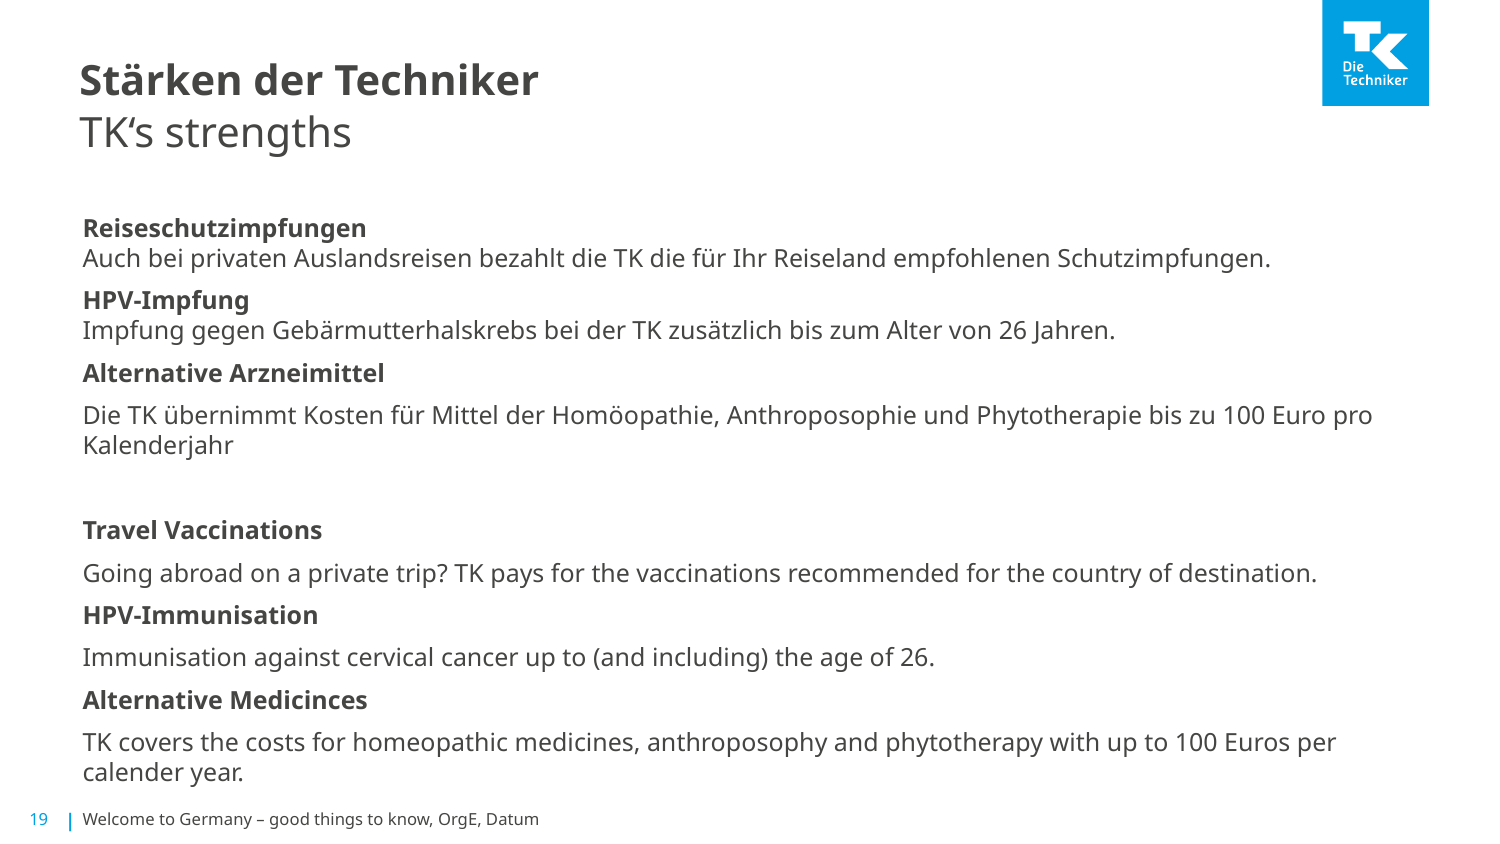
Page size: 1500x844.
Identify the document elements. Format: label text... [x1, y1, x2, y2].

title Stärken der Techniker TK‘s strengths [79, 34, 1285, 157]
list Reiseschutzimpfungen Auch bei privaten Auslandsreisen bezahlt die TK die für Ihr Reiseland empfohlenen Schutzimpfungen. HPV-Impfung Impfung gegen Gebärmutterhalskrebs bei der TK zusätzlich bis zum Alter von 26 Jahren. Alternative Arzneimittel Die TK übernimmt Kosten für Mittel der Homöopathie, Anthroposophie und Phytotherapie bis zu 100 Euro pro Kalenderjahr Travel Vaccinations Going abroad on a private trip? TK pays for the vaccinations recommended for the country of destination. HPV-Immunisation Immunisation against cervical cancer up to (and including) the age of 26. Alternative Medicinces TK covers the costs for homeopathic medicines, anthroposophy and phytotherapy with up to 100 Euros per calender year. [82, 212, 1430, 780]
footer Welcome to Germany – good things to know, OrgE, Datum [82, 808, 1430, 832]
